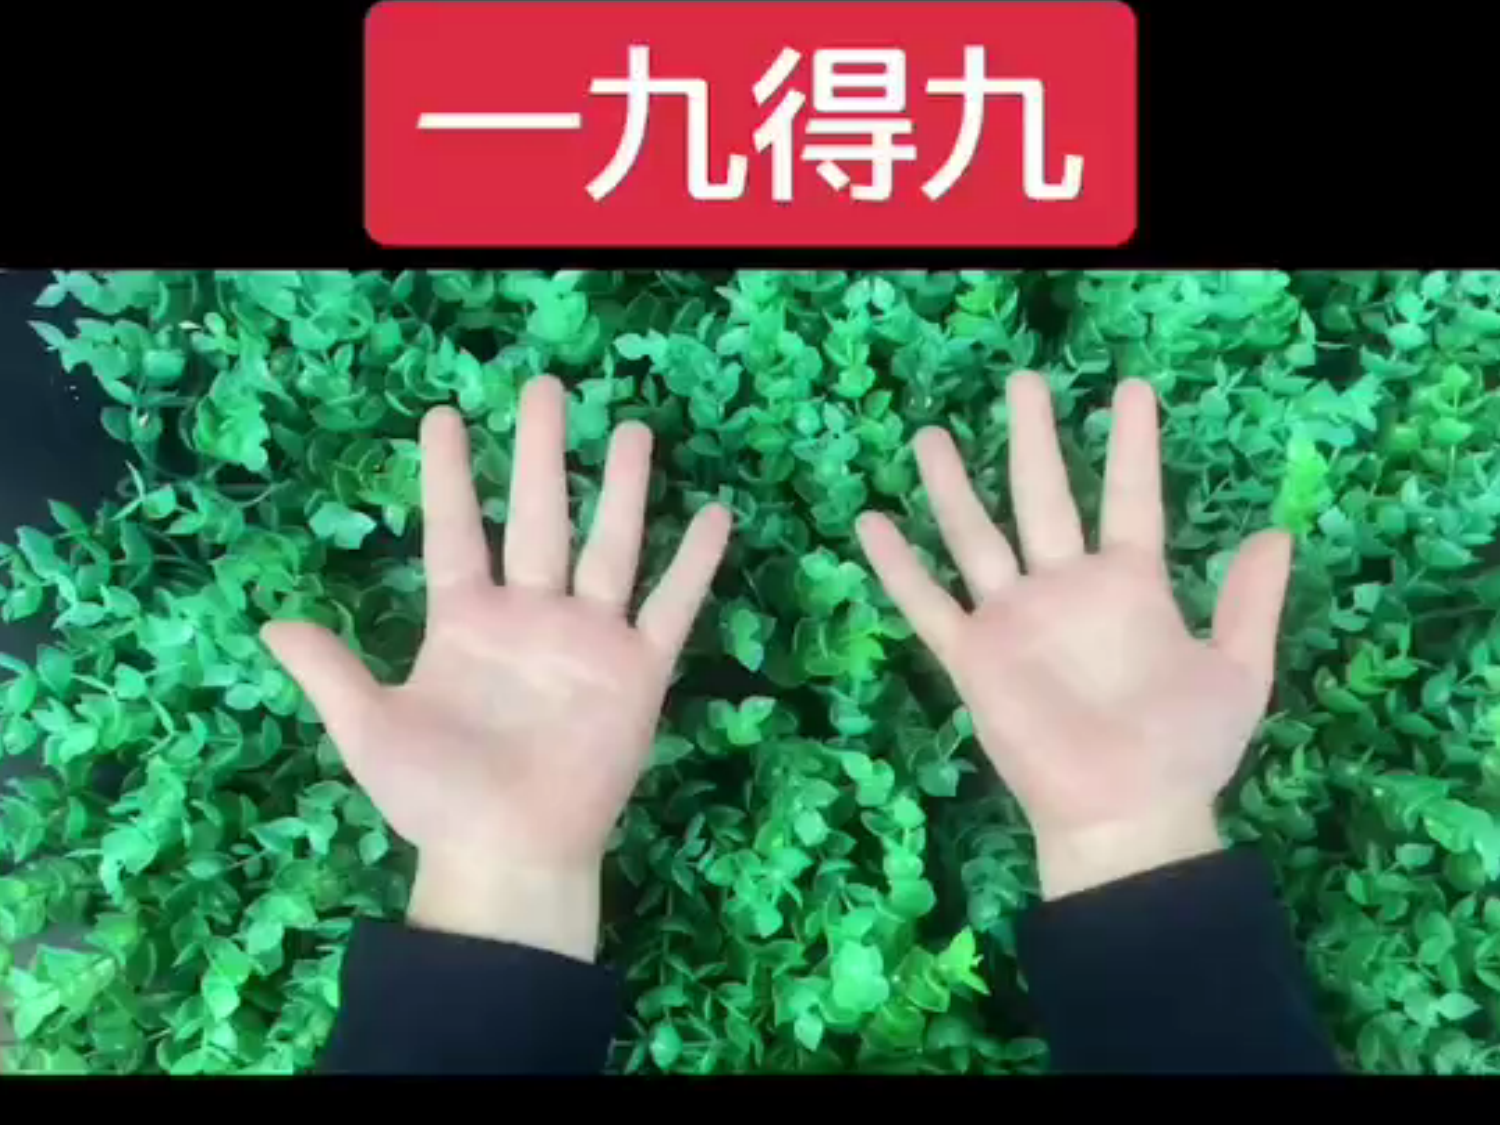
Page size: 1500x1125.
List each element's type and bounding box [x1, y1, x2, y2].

text_box [0, 0, 1500, 1125]
